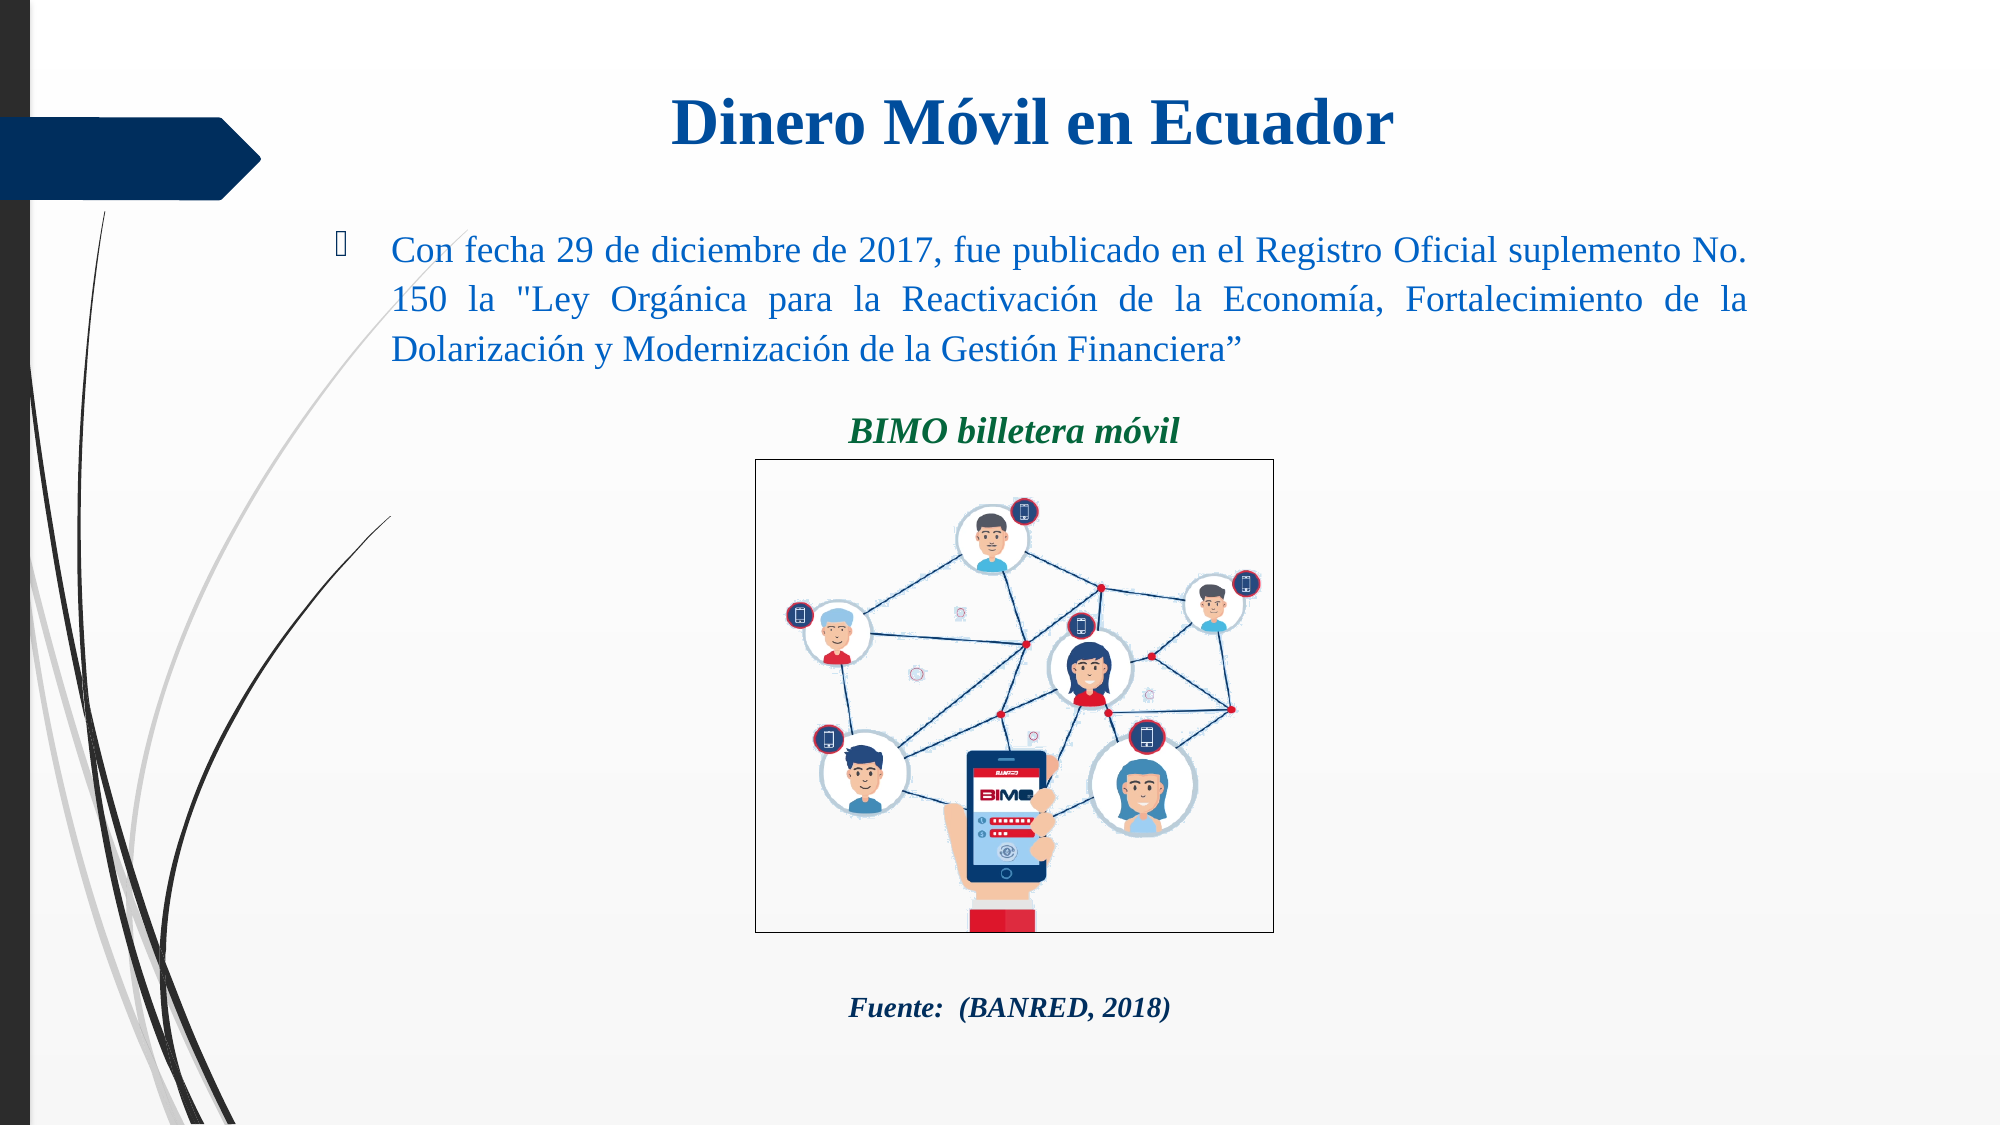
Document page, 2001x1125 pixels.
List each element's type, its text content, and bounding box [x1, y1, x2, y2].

list Con fecha 29 de diciembre de 2017, fue publicado en el Registro Oficial suplemento No. 150 la "Ley Orgánica para la Reactivación de la Economía, Fortalecimiento de la Dolarización y Modernización de la Gestión Financiera” [319, 212, 1765, 399]
picture [754, 459, 1275, 933]
text_box Fuente: (BANRED, 2018) [833, 980, 1187, 1031]
text_box BIMO billetera móvil [833, 398, 1196, 458]
title Dinero Móvil en Ecuador [302, 70, 1765, 281]
